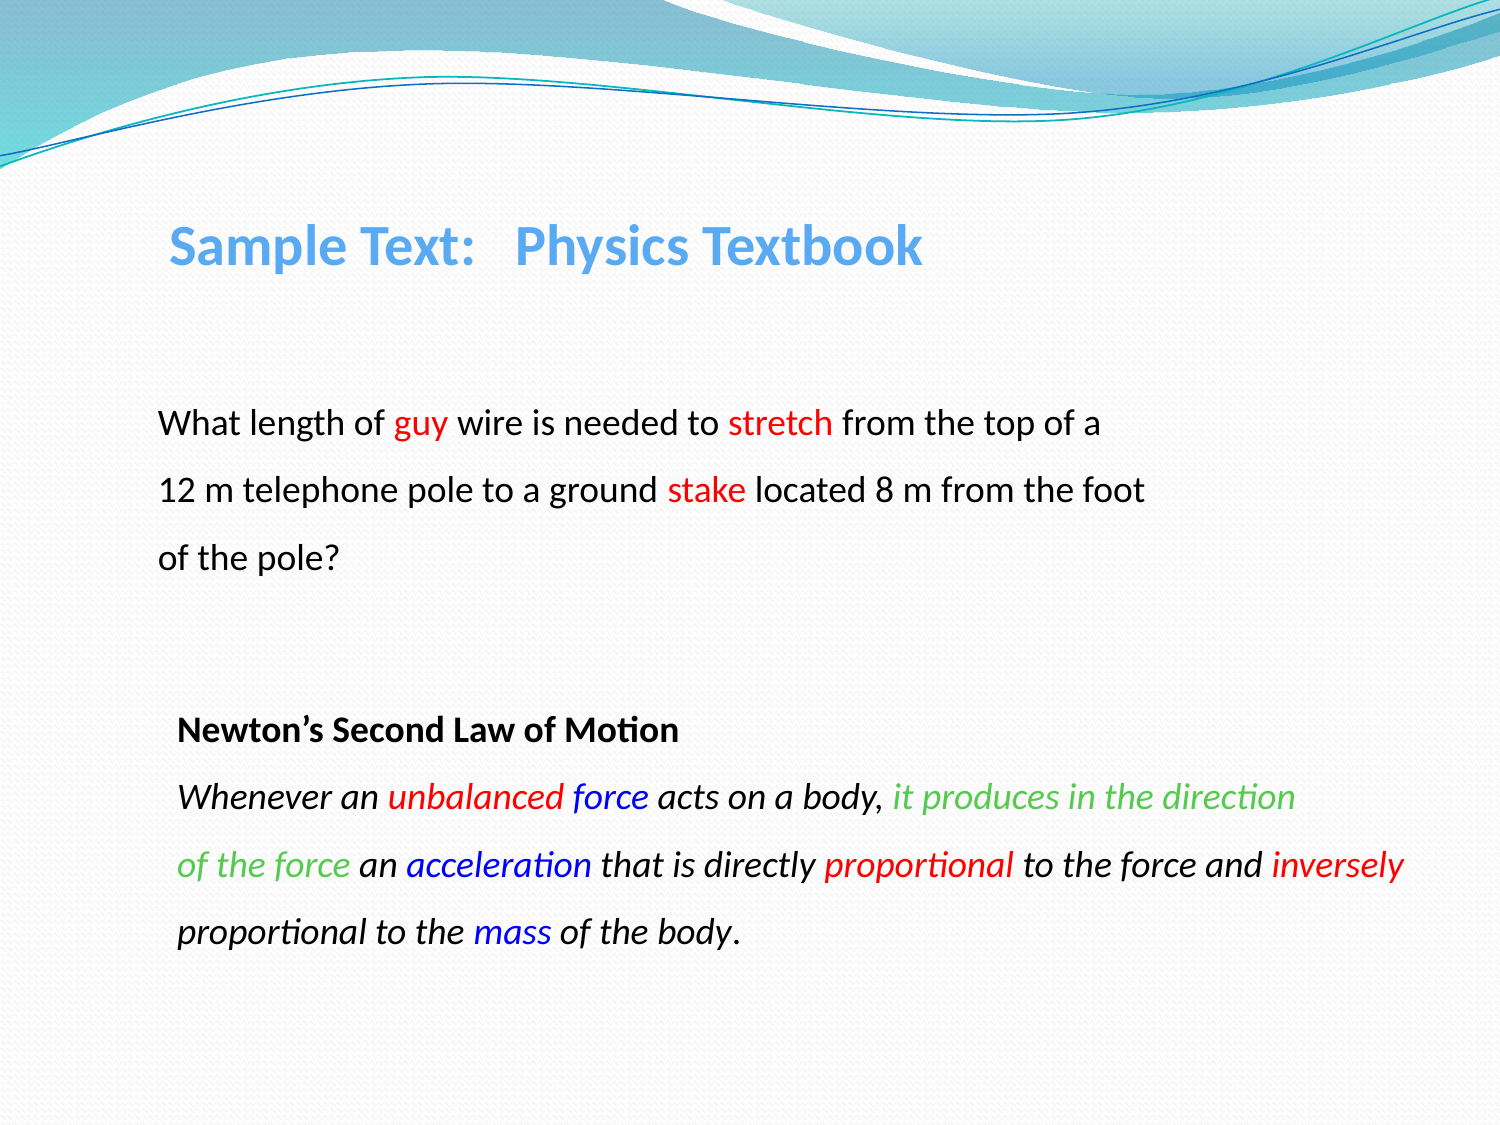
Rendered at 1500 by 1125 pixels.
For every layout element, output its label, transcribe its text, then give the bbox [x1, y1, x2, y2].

text_box What length of guy wire is needed to stretch from the top of a 12 m telephone pole to a ground stake located 8 m from the foot of the pole? [143, 367, 1161, 586]
text_box Newton’s Second Law of Motion Whenever an unbalanced force acts on a body, it produces in the direction of the force an acceleration that is directly proportional to the force and inversely proportional to the mass of the body. [162, 674, 1419, 960]
text_box Sample Text: Physics Textbook [154, 200, 939, 285]
